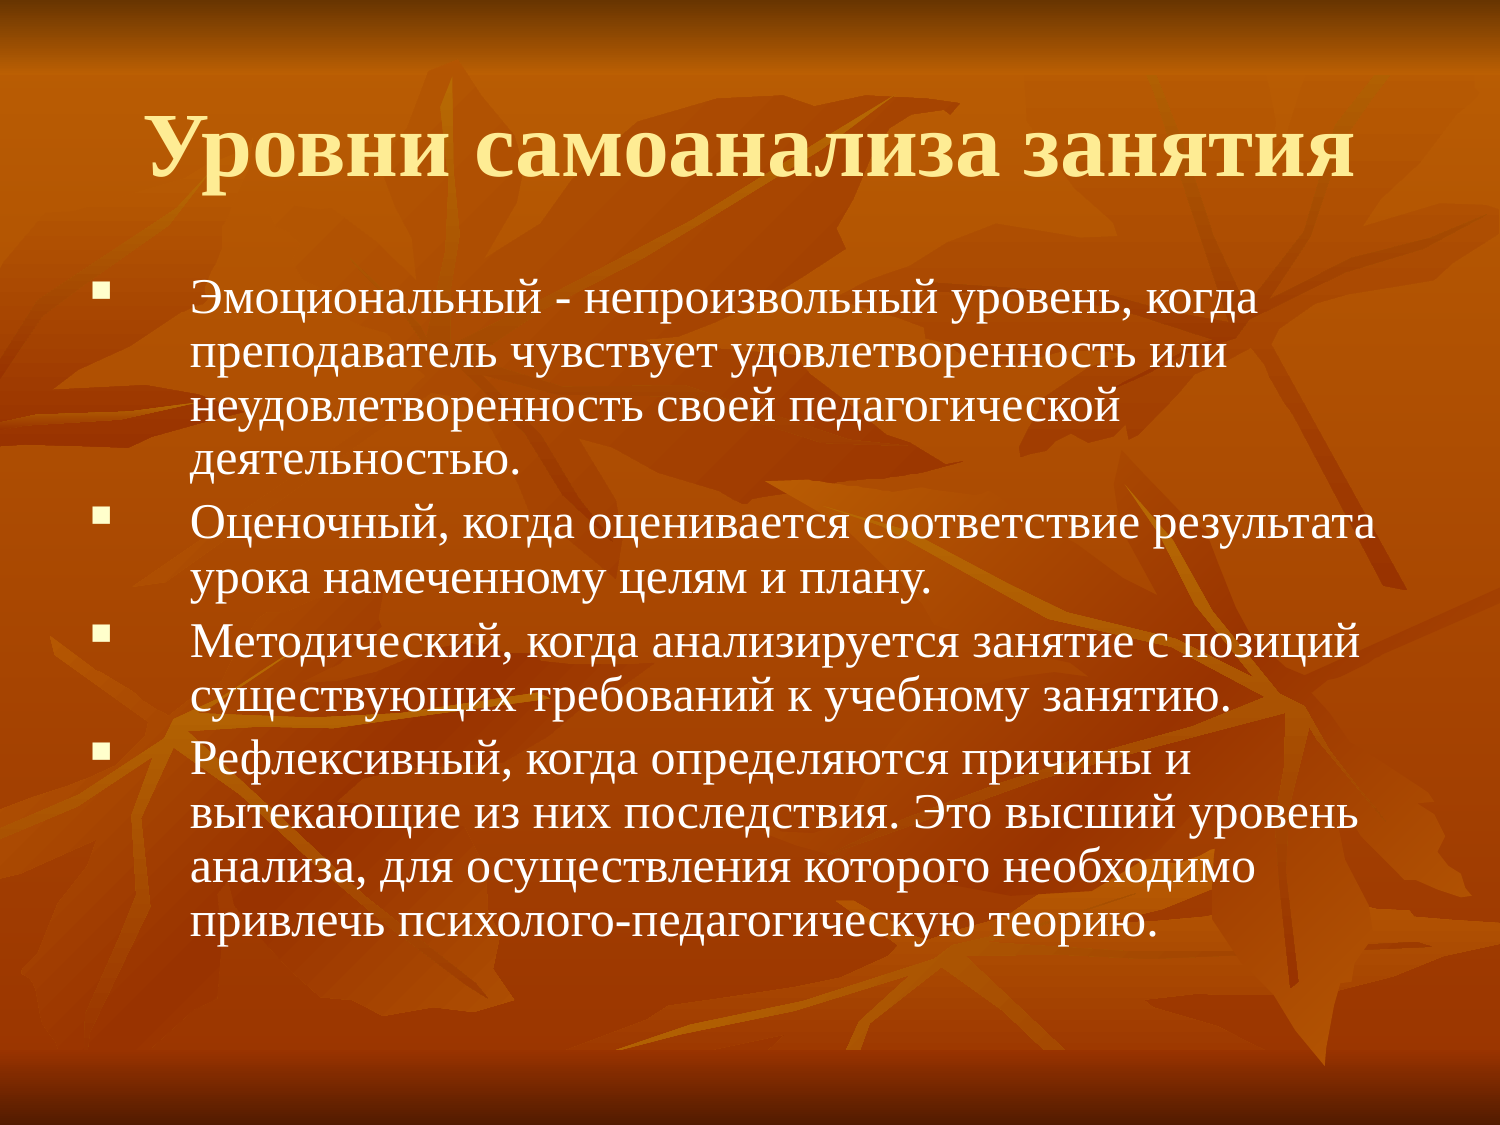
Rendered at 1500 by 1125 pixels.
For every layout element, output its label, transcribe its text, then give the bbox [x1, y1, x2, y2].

title Уровни самоанализа занятия [74, 45, 1426, 234]
list Эмоциональный - непроизвольный уровень, когда преподаватель чувствует удовлетворенность или неудовлетворенность своей педагогической деятельностью. Оценочный, когда оценивается соответствие результата урока намеченному целям и плану. Методический, когда анализируется занятие с позиций существующих требований к учебному занятию. Рефлексивный, когда определяются причины и вытекающие из них последствия. Это высший уровень анализа, для осуществления которого необходимо привлечь психолого-педагогическую теорию. [74, 262, 1426, 1006]
